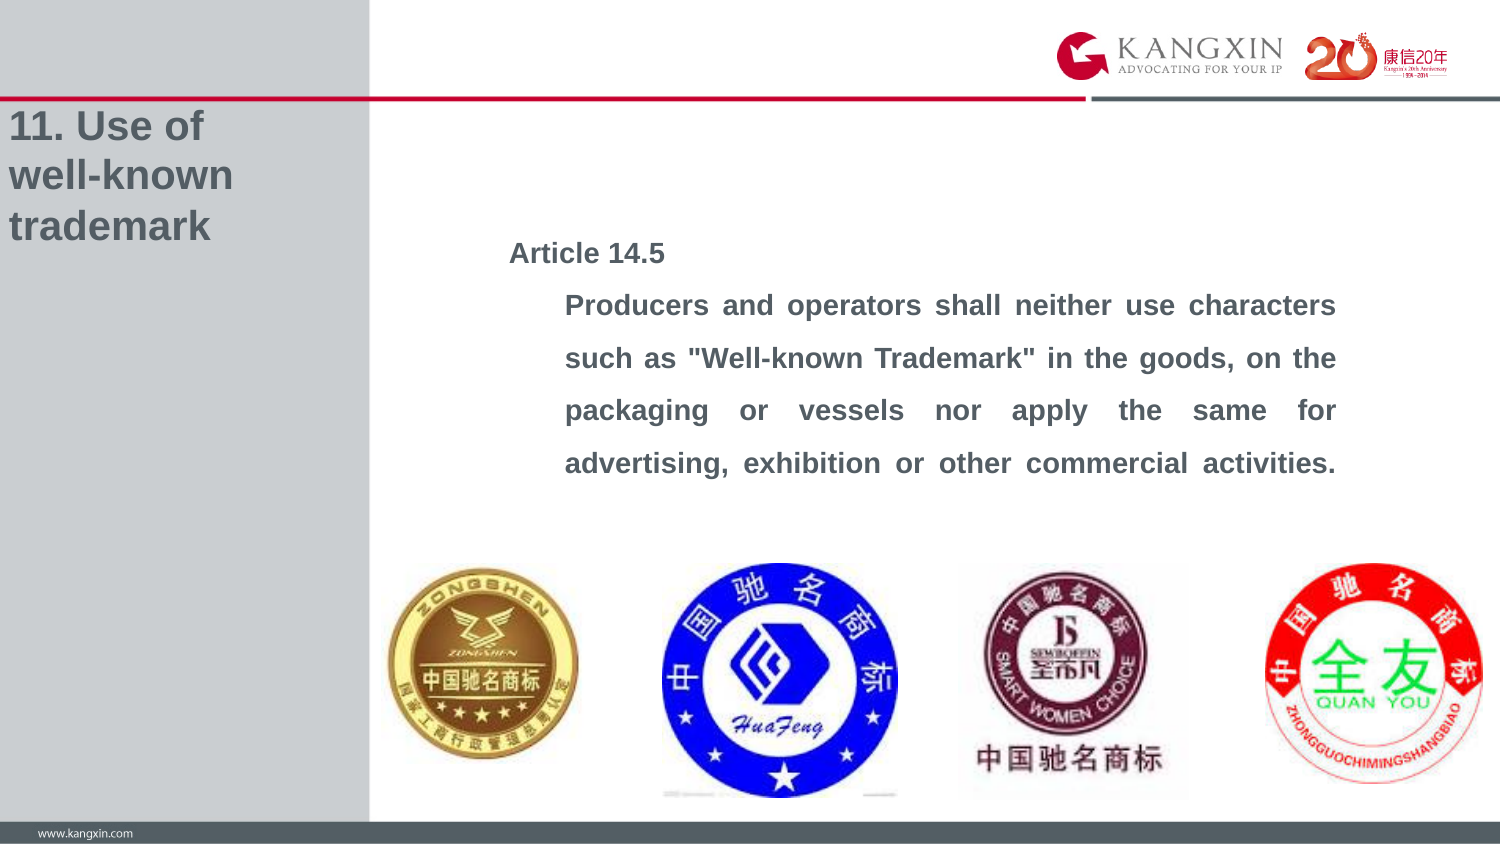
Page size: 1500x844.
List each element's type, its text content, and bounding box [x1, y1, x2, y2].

list Article 14.5 Producers and operators shall neither use characters such as "Well-known Trademark" in the goods, on the packaging or vessels nor apply the same for advertising, exhibition or other commercial activities. [493, 209, 1353, 671]
picture [0, 0, 1500, 844]
title 11. Use of well-known trademark [0, 102, 750, 244]
